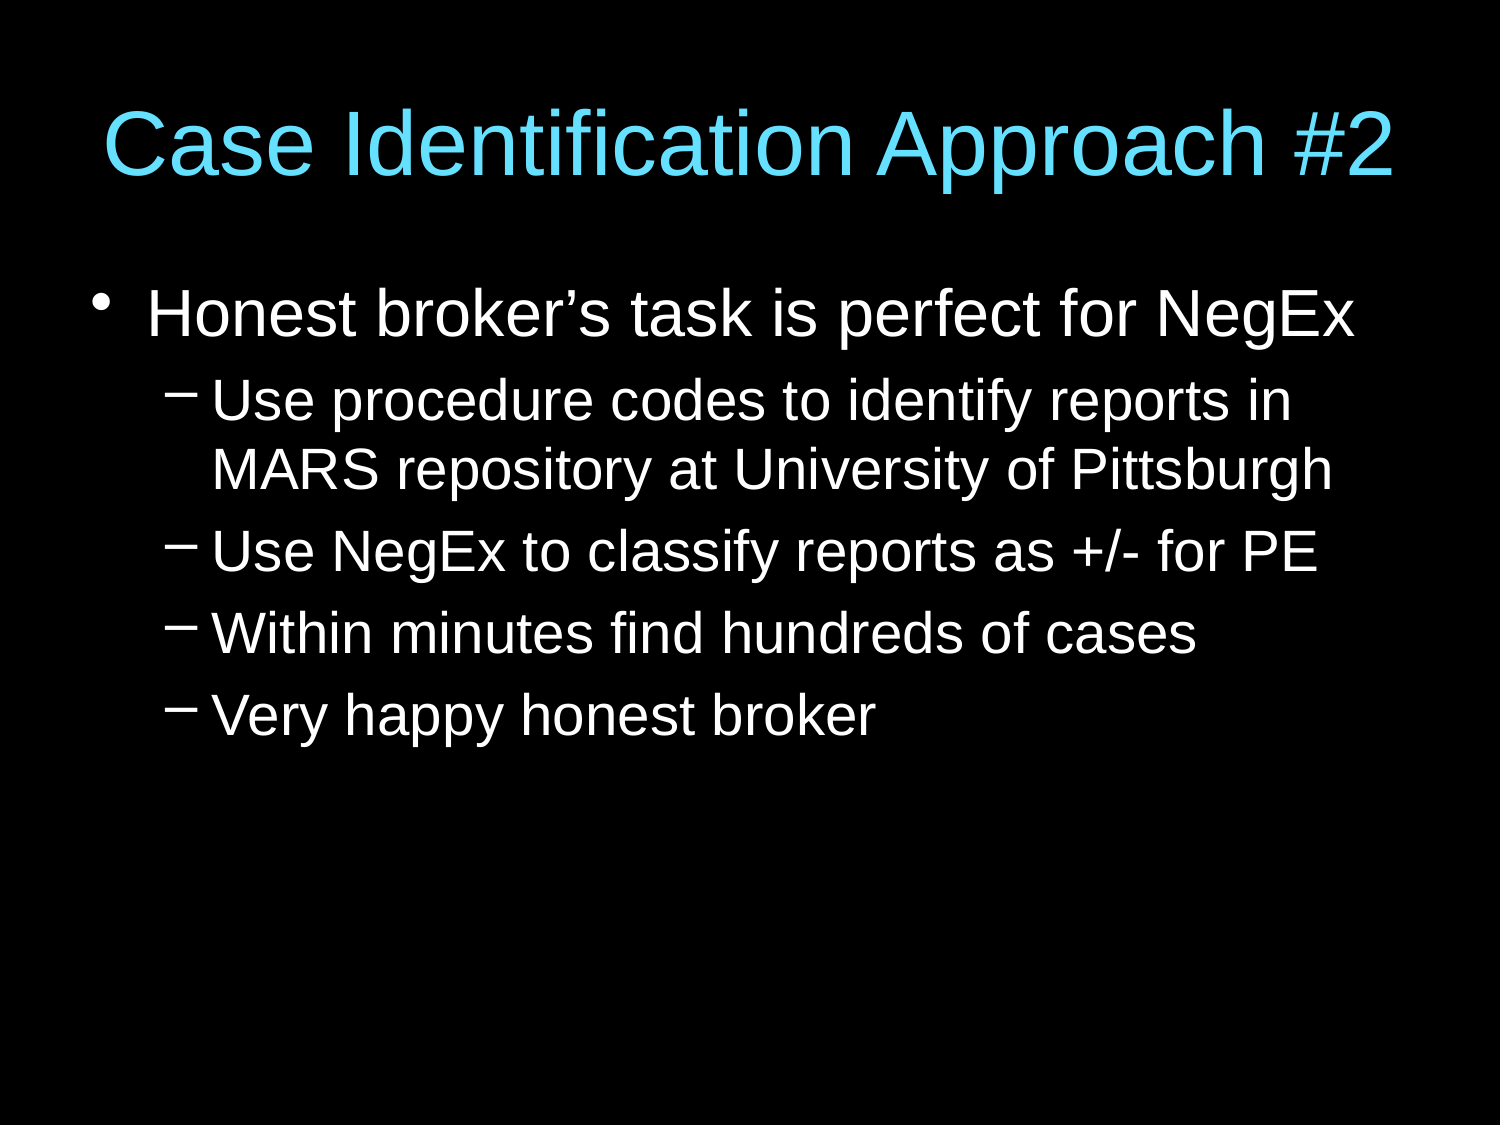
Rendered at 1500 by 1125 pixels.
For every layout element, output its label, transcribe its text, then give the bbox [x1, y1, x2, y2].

list Honest broker’s task is perfect for NegEx Use procedure codes to identify reports in MARS repository at University of Pittsburgh Use NegEx to classify reports as +/- for PE Within minutes find hundreds of cases Very happy honest broker [75, 262, 1425, 1005]
title Case Identification Approach #2 [75, 45, 1425, 233]
